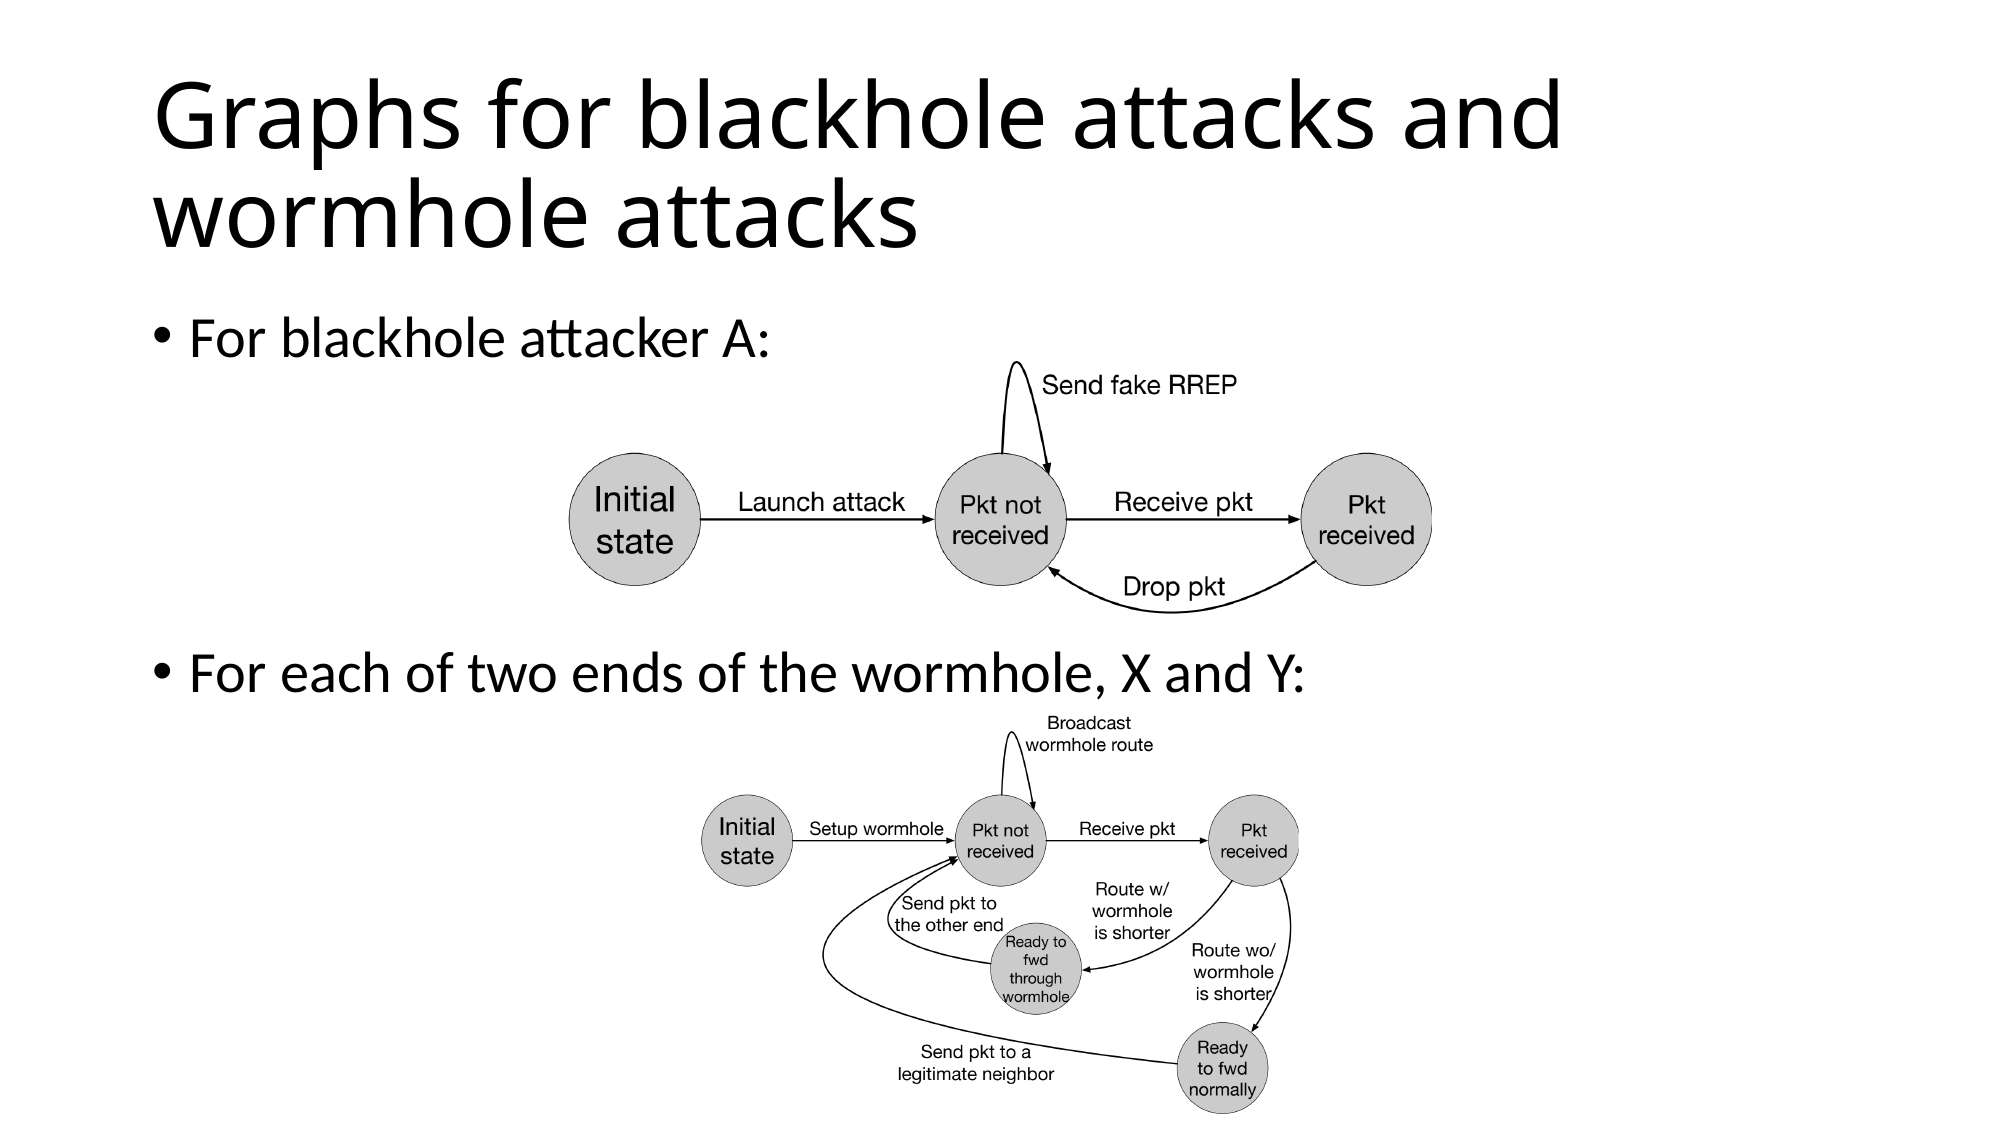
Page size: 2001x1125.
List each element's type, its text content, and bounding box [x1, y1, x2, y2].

list For blackhole attacker A: For each of two ends of the wormhole, X and Y: [137, 299, 1863, 1014]
picture [567, 360, 1432, 614]
picture [701, 709, 1299, 1114]
title Graphs for blackhole attacks and wormhole attacks [137, 59, 1863, 278]
